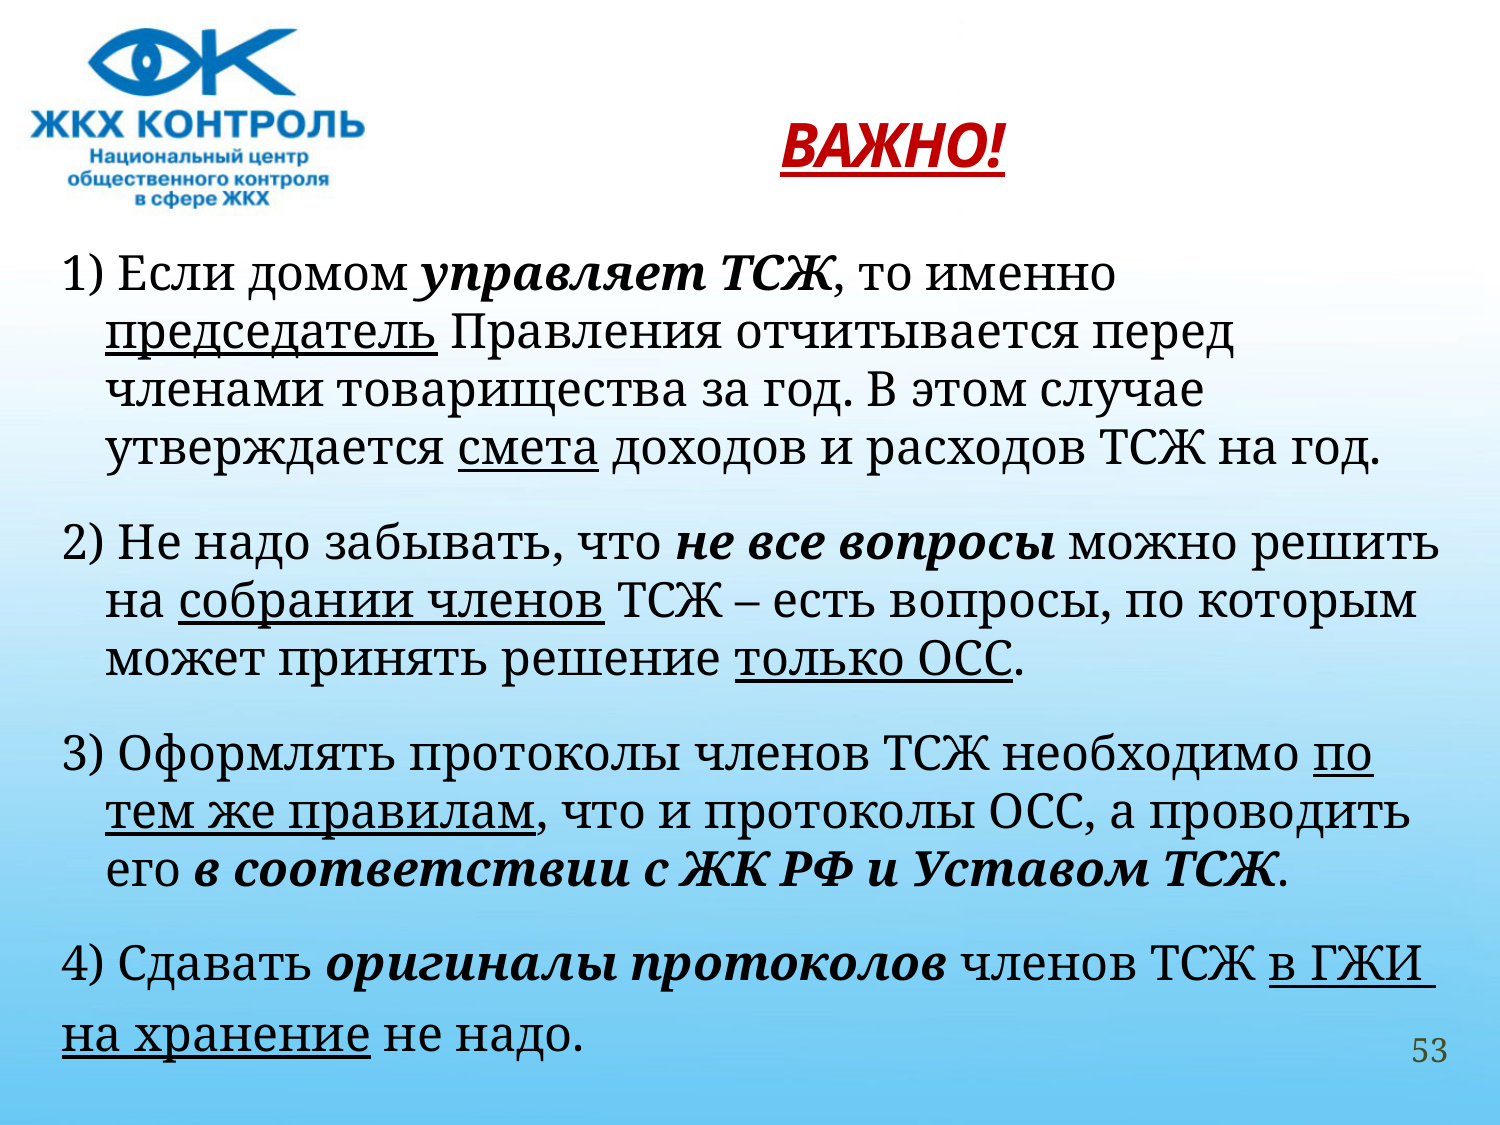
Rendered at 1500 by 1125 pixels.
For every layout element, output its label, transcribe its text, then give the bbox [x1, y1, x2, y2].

title ВАЖНО! [360, 24, 1425, 188]
picture [0, 0, 1500, 1125]
list 1) Если домом управляет ТСЖ, то именно председатель Правления отчитывается перед членами товарищества за год. В этом случае утверждается смета доходов и расходов ТСЖ на год. 2) Не надо забывать, что не все вопросы можно решить на собрании членов ТСЖ – есть вопросы, по которым может принять решение только ОСС. 3) Оформлять протоколы членов ТСЖ необходимо по тем же правилам, что и протоколы ОСС, а проводить его в соответствии с ЖК РФ и Уставом ТСЖ. 4) Сдавать оригиналы протоколов членов ТСЖ в ГЖИ на хранение не надо. [46, 234, 1465, 1079]
slide_number 53 [1379, 1014, 1480, 1089]
